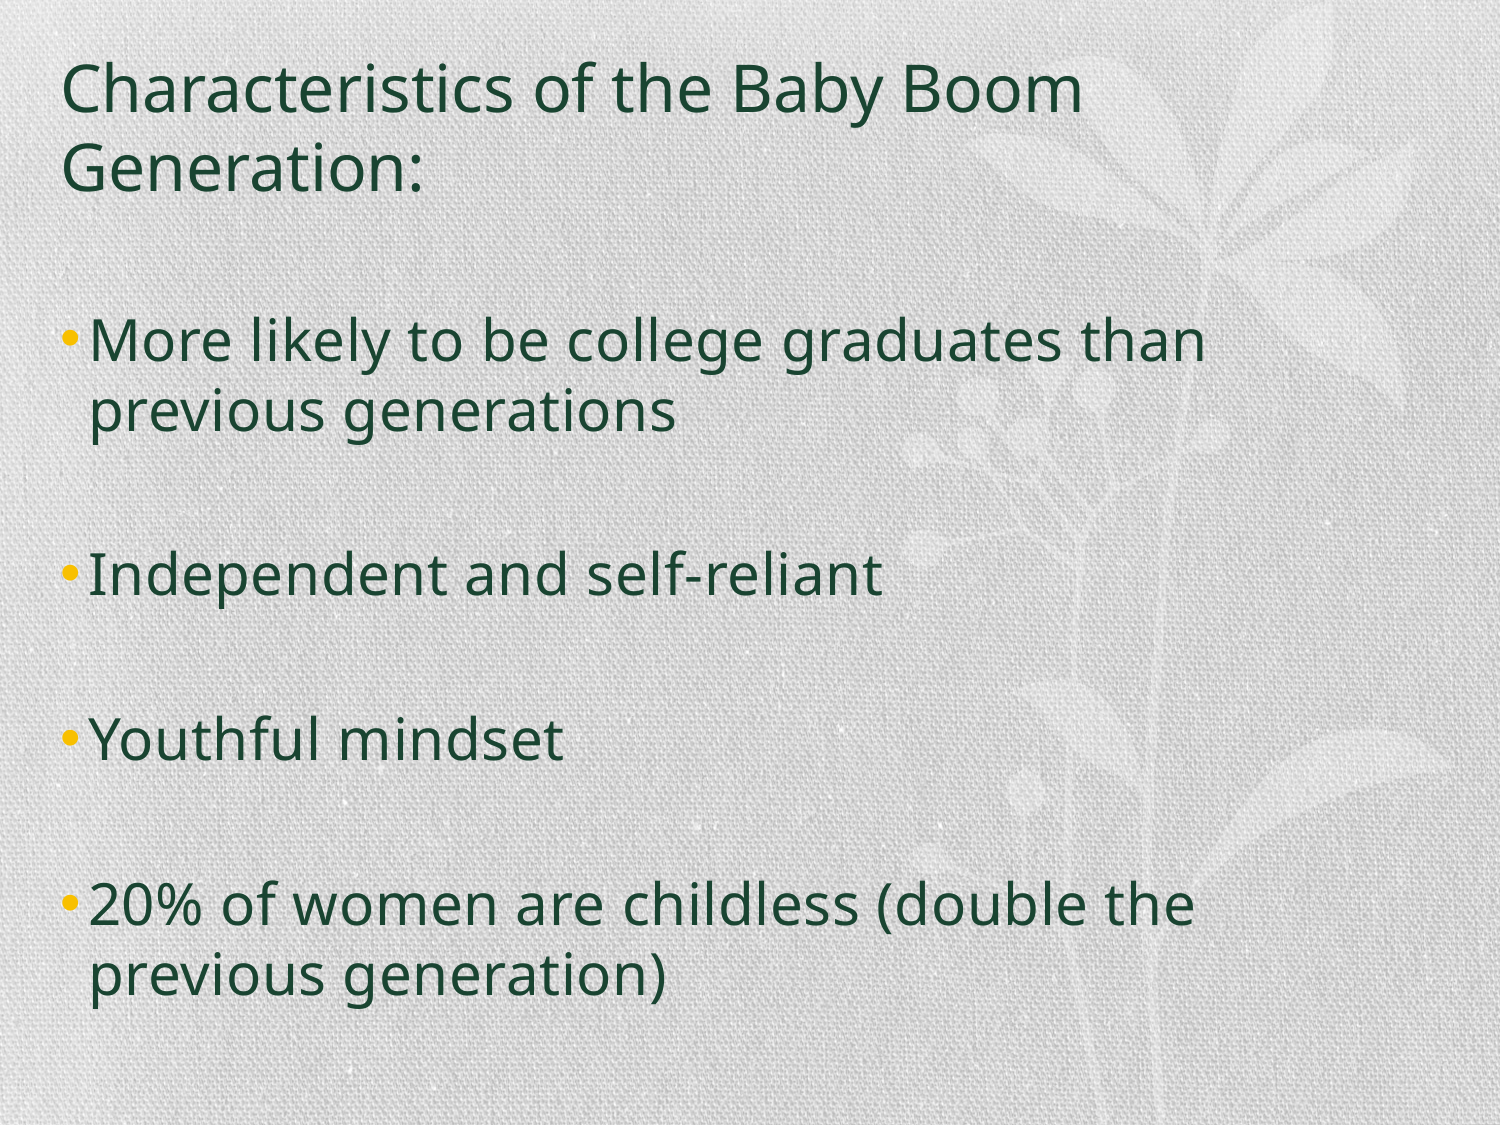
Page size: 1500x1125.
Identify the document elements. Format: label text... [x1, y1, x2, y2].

title Characteristics of the Baby Boom Generation: [45, 37, 1455, 213]
list More likely to be college graduates than previous generations Independent and self-reliant Youthful mindset 20% of women are childless (double the previous generation) [45, 213, 1455, 1023]
